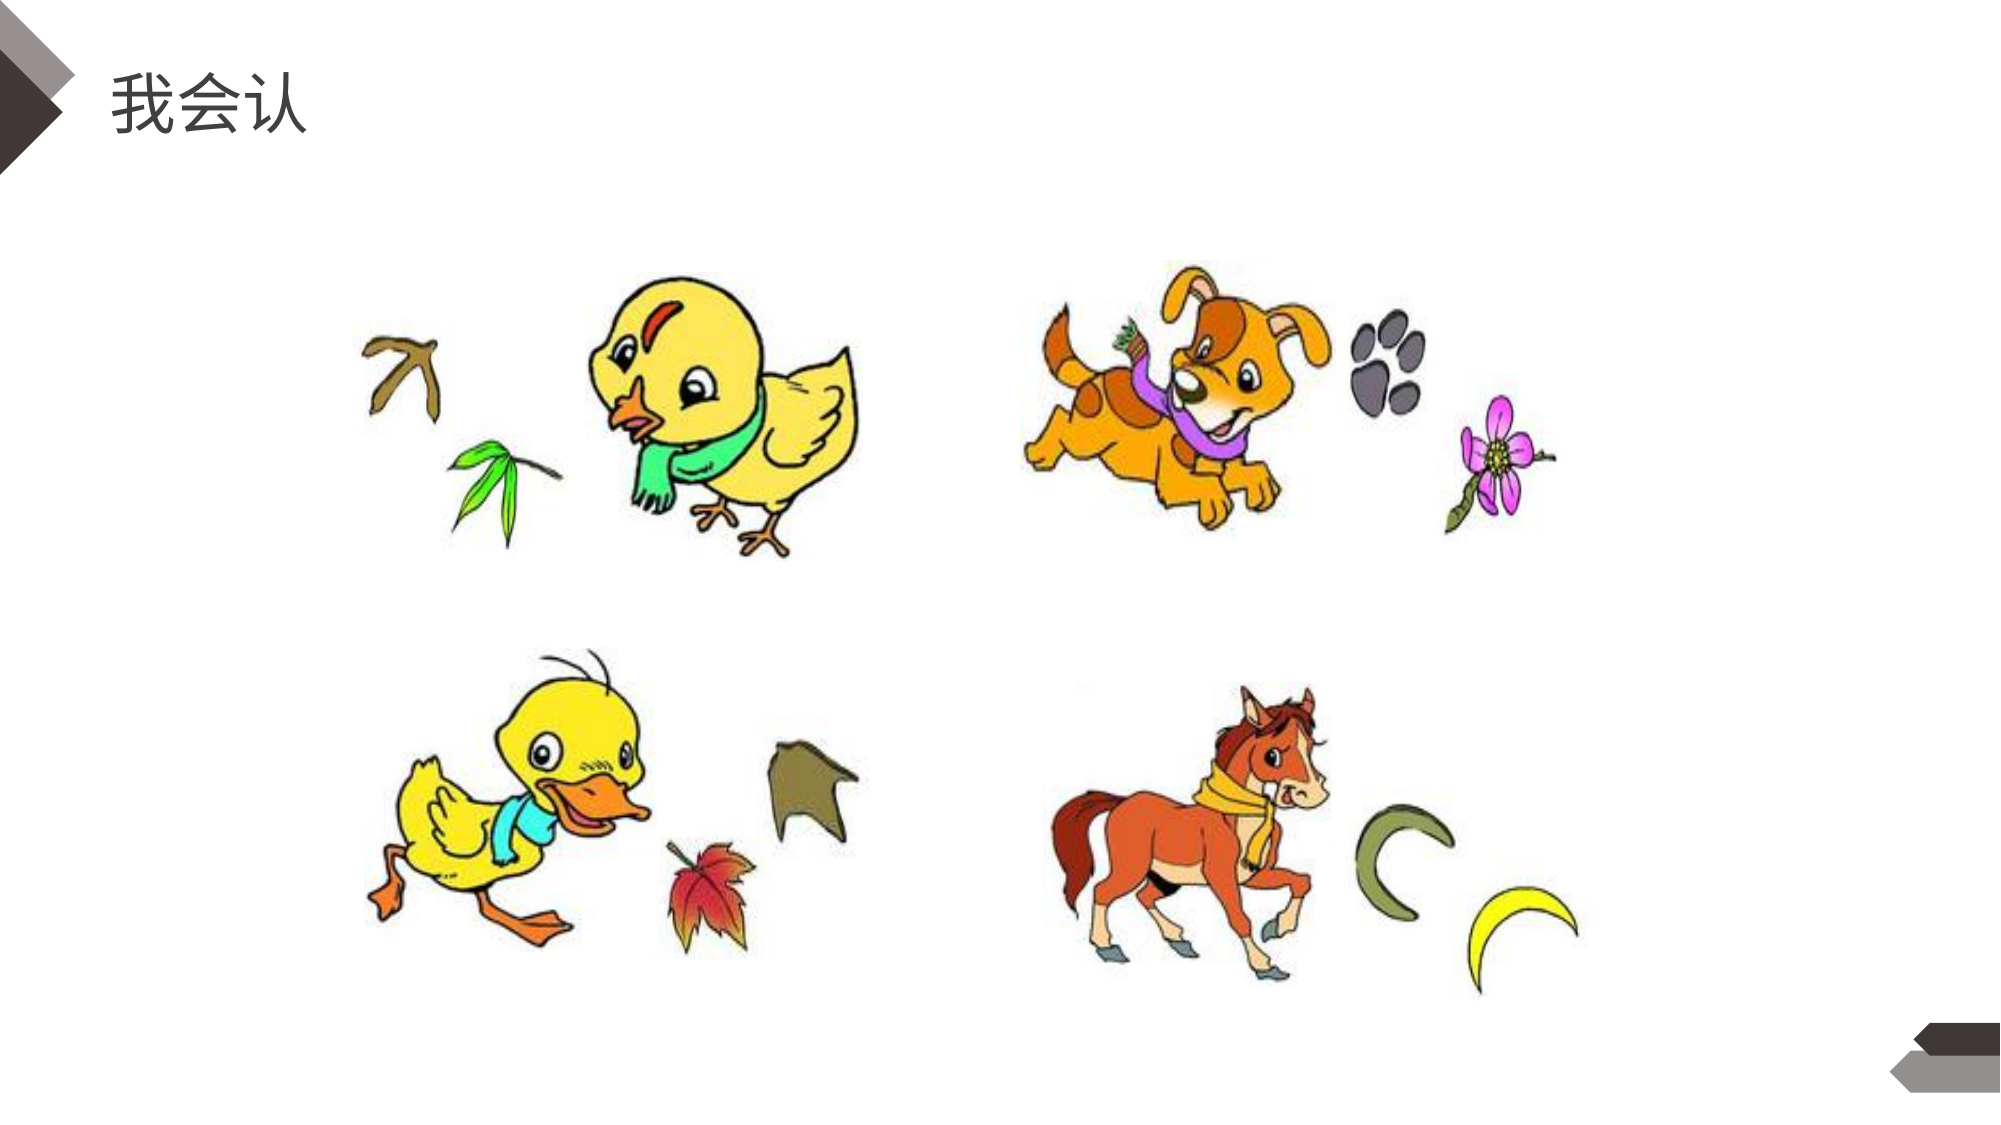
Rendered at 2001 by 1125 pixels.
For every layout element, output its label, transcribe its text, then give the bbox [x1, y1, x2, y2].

picture [352, 319, 573, 562]
picture [1043, 682, 1595, 1011]
text_box 我会认 [94, 54, 772, 150]
picture [1020, 260, 1562, 543]
picture [364, 647, 875, 972]
picture [585, 272, 863, 561]
